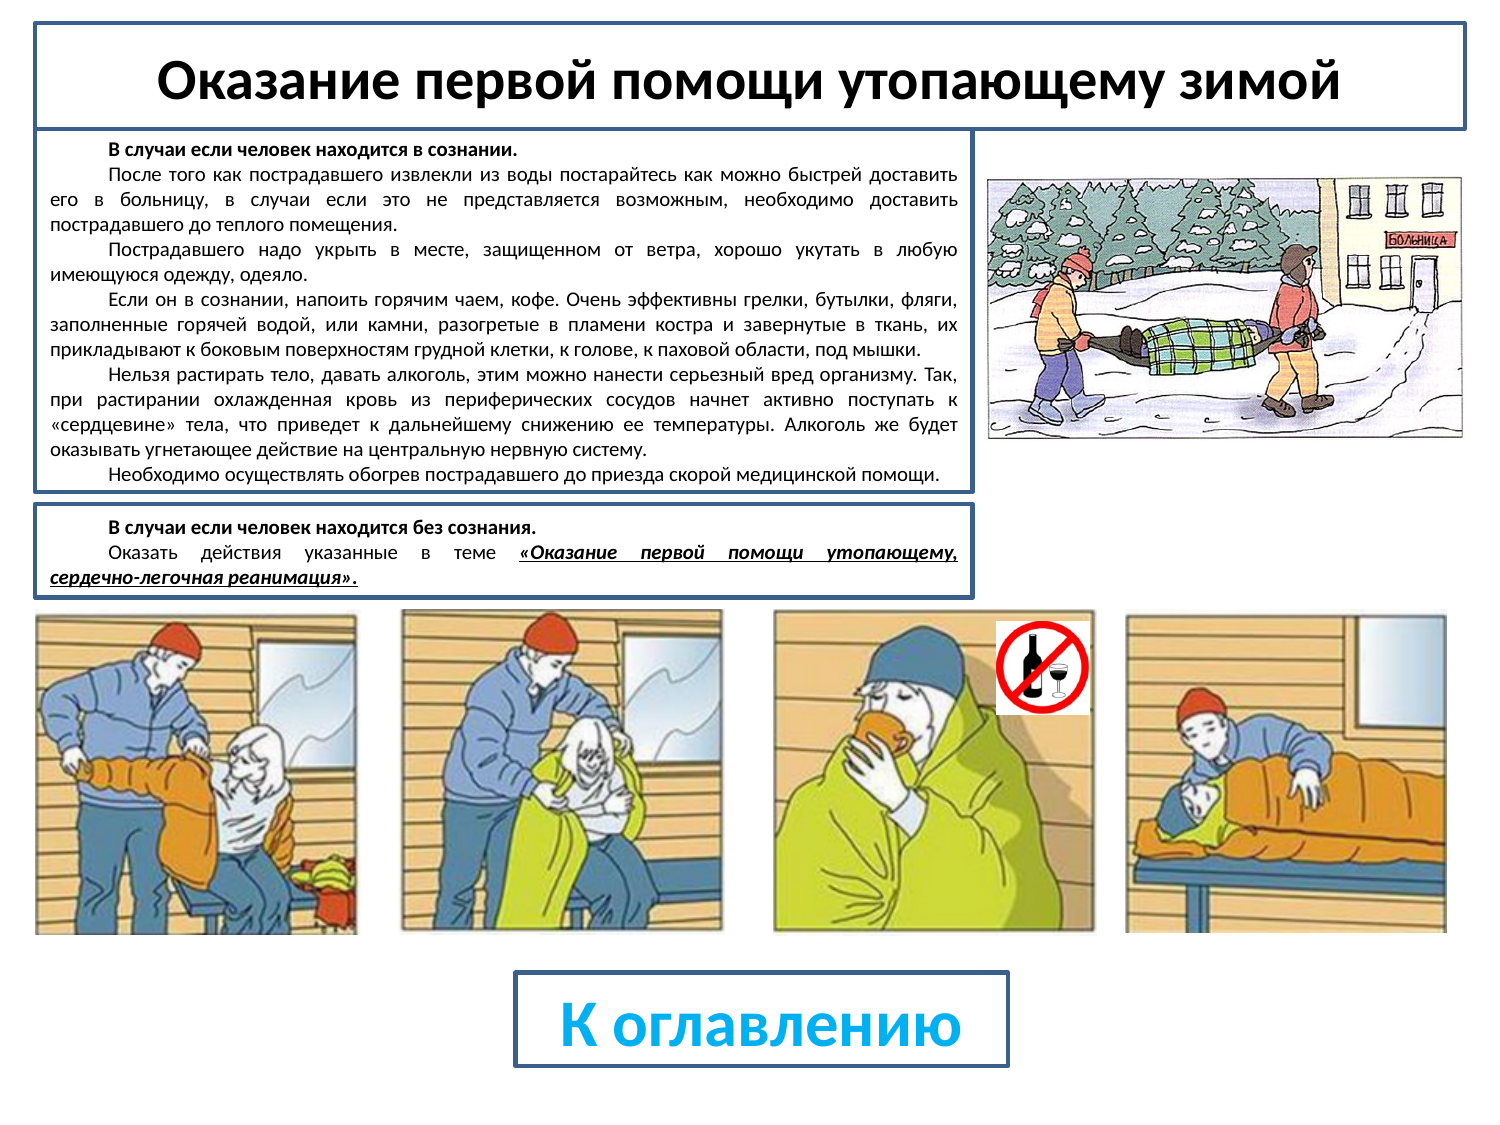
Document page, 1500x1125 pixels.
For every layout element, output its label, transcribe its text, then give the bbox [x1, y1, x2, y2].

text_box В случаи если человек находится без сознания. Оказать действия указанные в теме «Оказание первой помощи утопающему, сердечно-легочная реанимация». [33, 502, 975, 600]
picture [773, 609, 1098, 937]
text_box В случаи если человек находится в сознании. После того как пострадавшего извлекли из воды постарайтесь как можно быстрей доставить его в больницу, в случаи если это не представляется возможным, необходимо доставить пострадавшего до теплого помещения. Пострадавшего надо укрыть в месте, защищенном от ветра, хорошо укутать в любую имеющуюся одежду, одеяло. Если он в сознании, напоить горячим чаем, кофе. Очень эффективны грелки, бутылки, фляги, заполненные горячей водой, или камни, разогретые в пламени костра и завернутые в ткань, их прикладывают к боковым поверхностям грудной клетки, к голове, к паховой области, под мышки. Нельзя растирать тело, давать алкоголь, этим можно нанести серьезный вред организму. Так, при растирании охлажденная кровь из периферических сосудов начнет активно поступать к «сердцевине» тела, что приведет к дальнейшему снижению ее температуры. Алкоголь же будет оказывать угнетающее действие на центральную нервную систему. Необходимо осуществлять обогрев пострадавшего до приезда скорой медицинской помощи. [33, 127, 975, 494]
picture [984, 175, 1466, 441]
picture [34, 609, 361, 935]
text_box Оказание первой помощи утопающему зимой [33, 21, 1467, 131]
picture [1124, 609, 1447, 934]
picture [398, 609, 726, 935]
text_box К оглавлению [513, 970, 1010, 1068]
